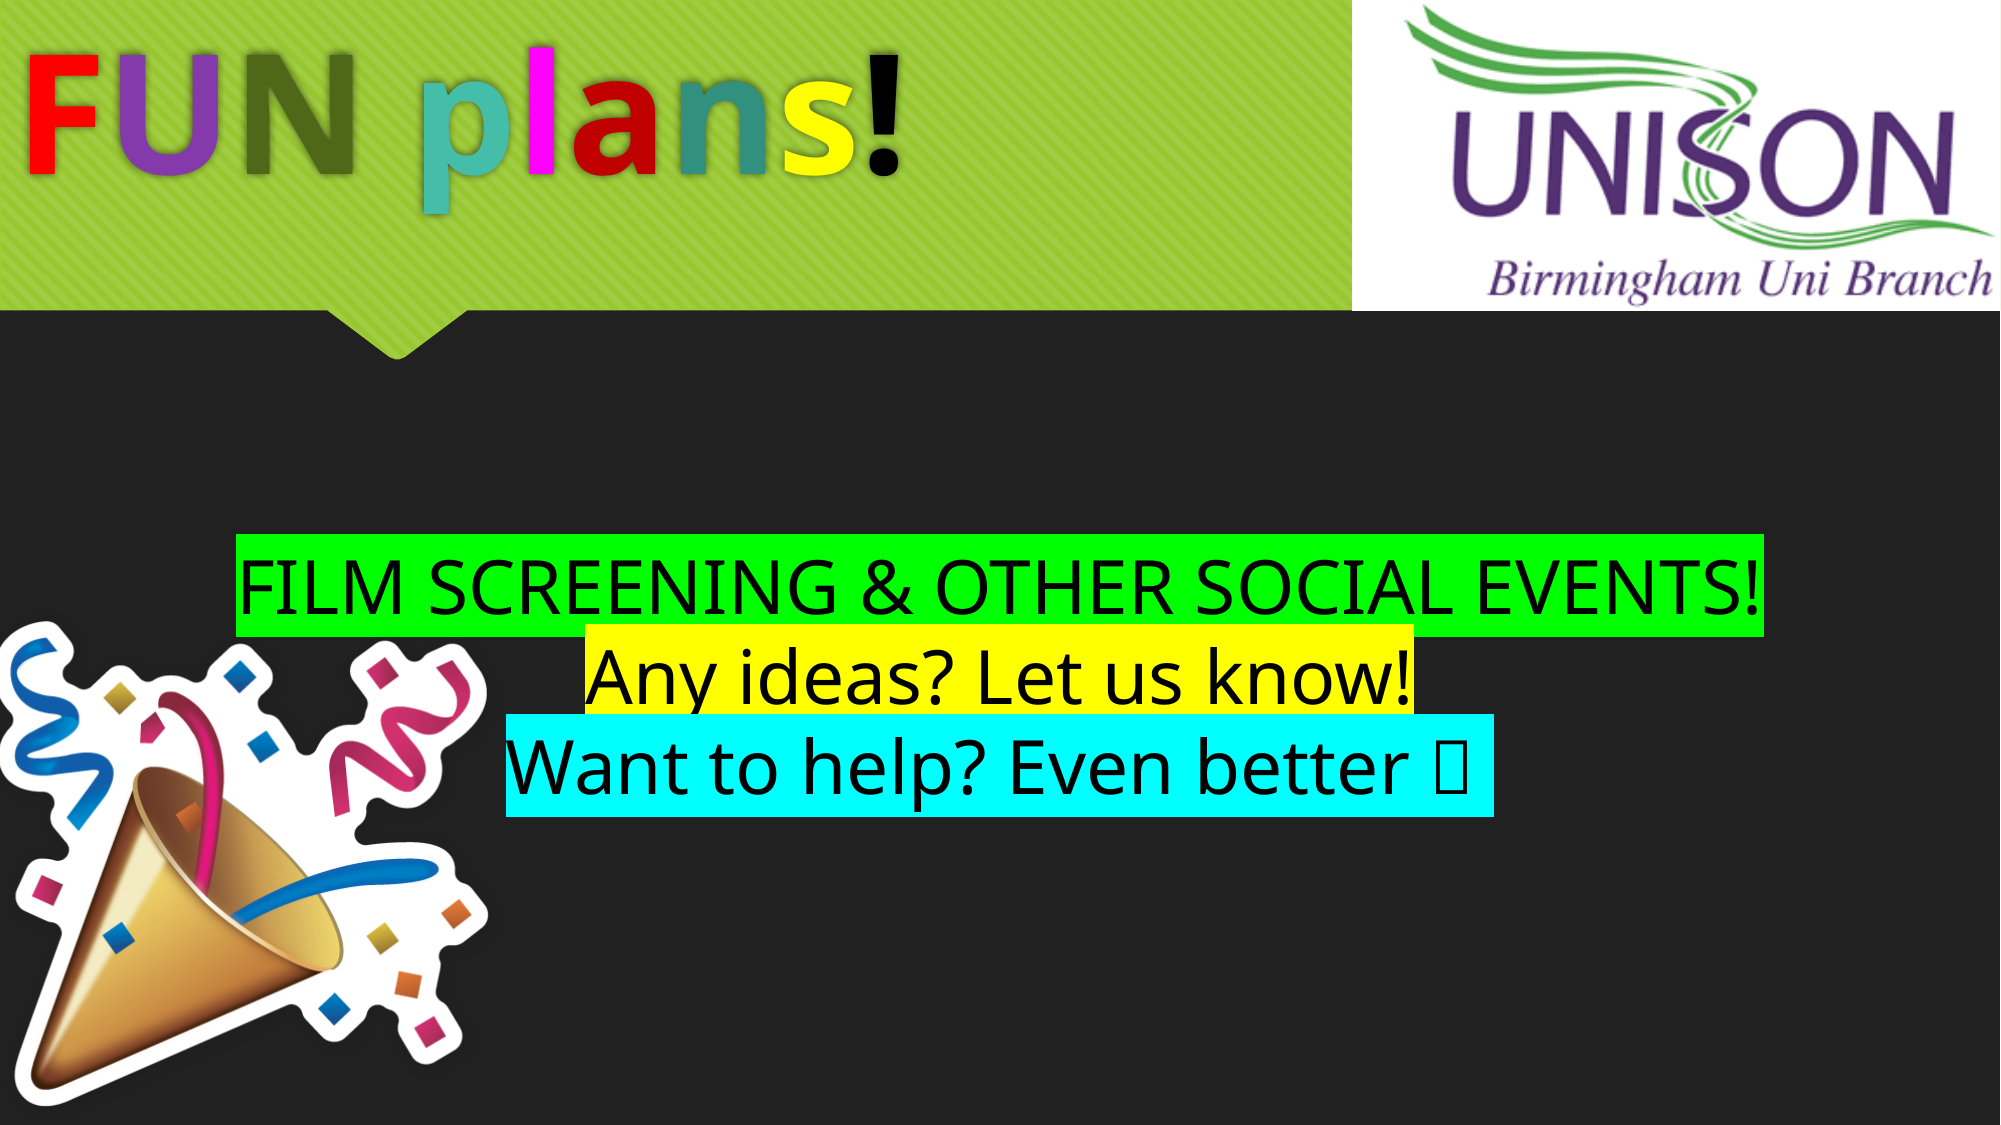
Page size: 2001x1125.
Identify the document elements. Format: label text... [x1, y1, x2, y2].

text_box FILM SCREENING & OTHER SOCIAL EVENTS! Any ideas? Let us know! Want to help? Even better  [221, 532, 1779, 817]
title FUN plans! [0, 0, 1214, 313]
picture [1352, 0, 2000, 311]
picture [0, 606, 508, 1125]
